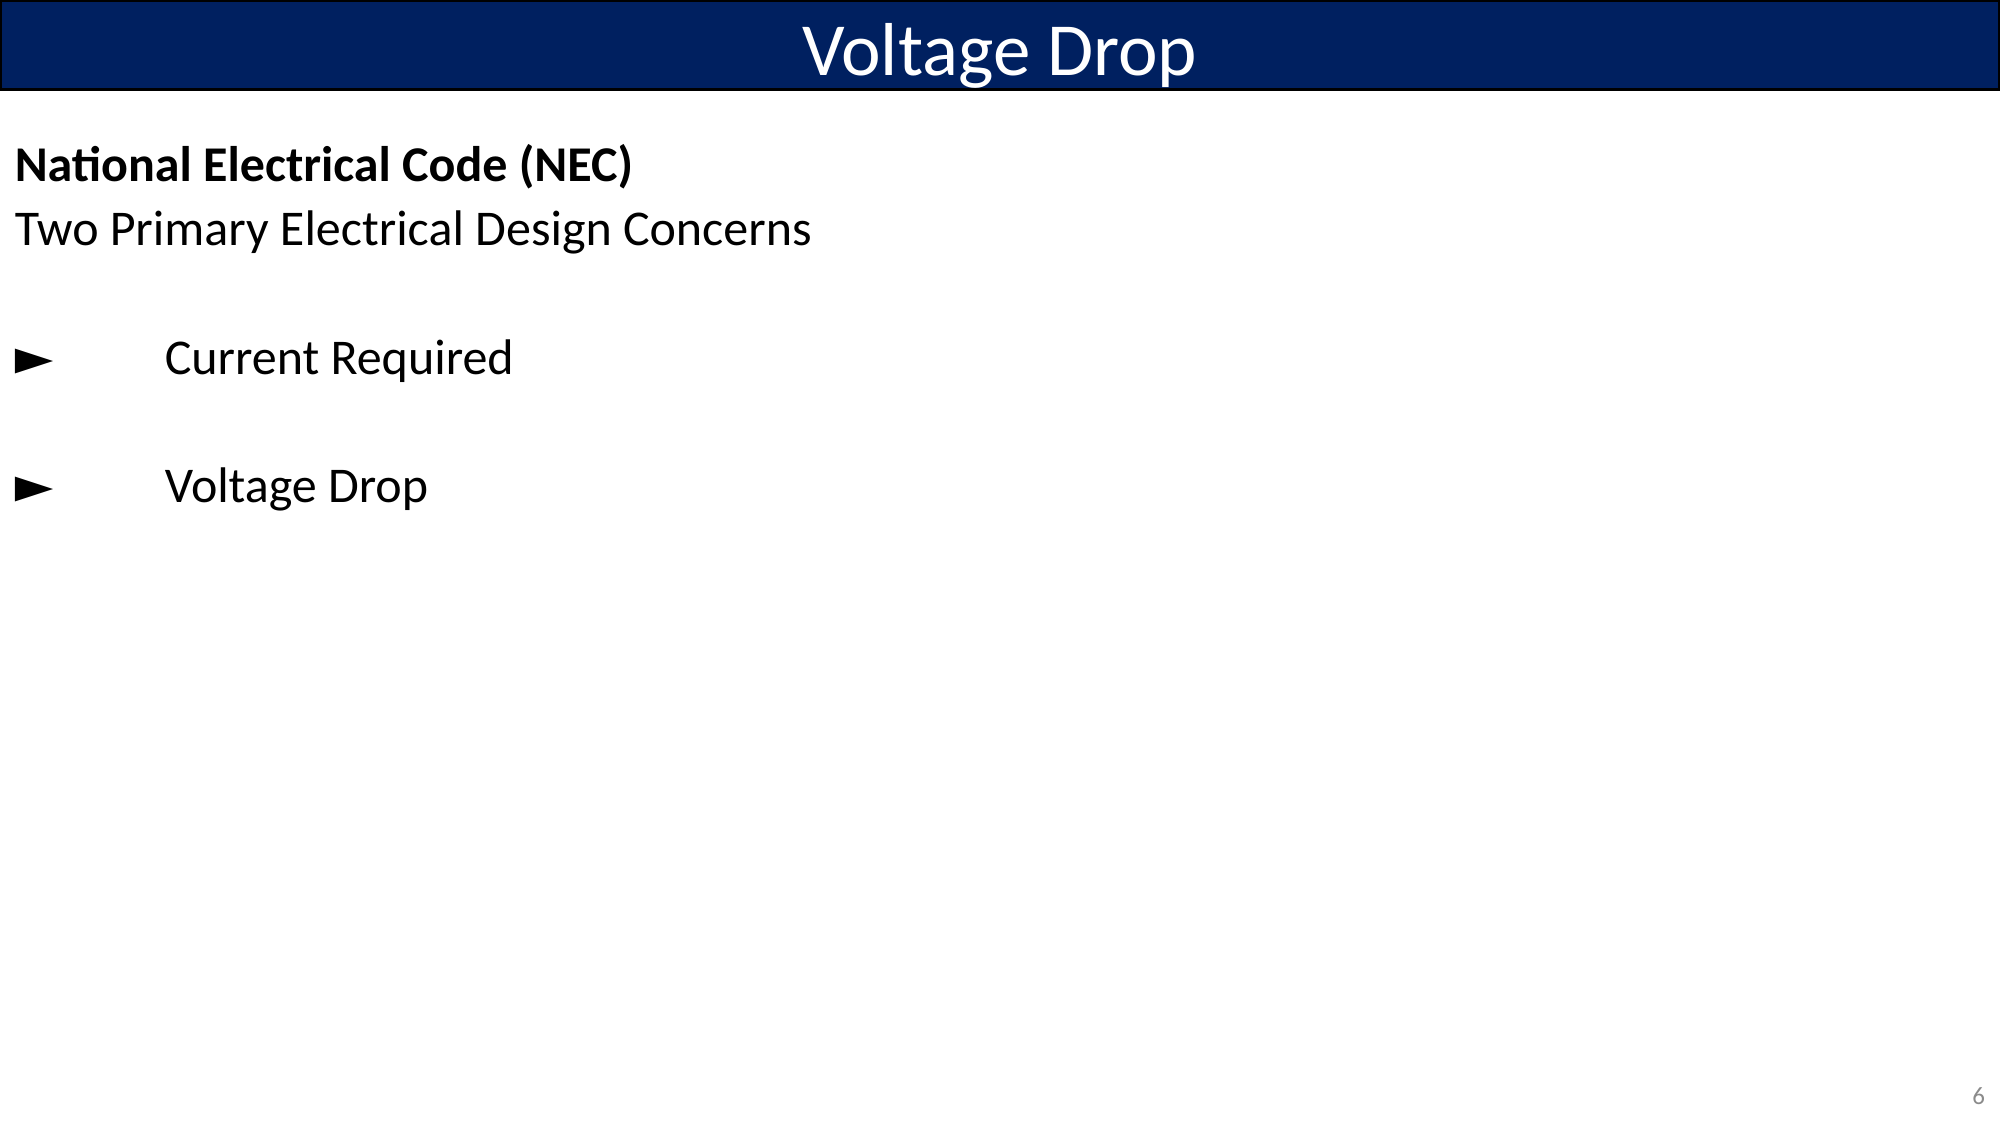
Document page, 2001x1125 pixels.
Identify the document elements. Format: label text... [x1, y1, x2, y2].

text_box Voltage Drop [0, 0, 2000, 90]
slide_number 6 [1904, 1065, 2000, 1125]
text_box National Electrical Code (NEC) Two Primary Electrical Design Concerns ► Current Required ► Voltage Drop [0, 119, 2000, 520]
